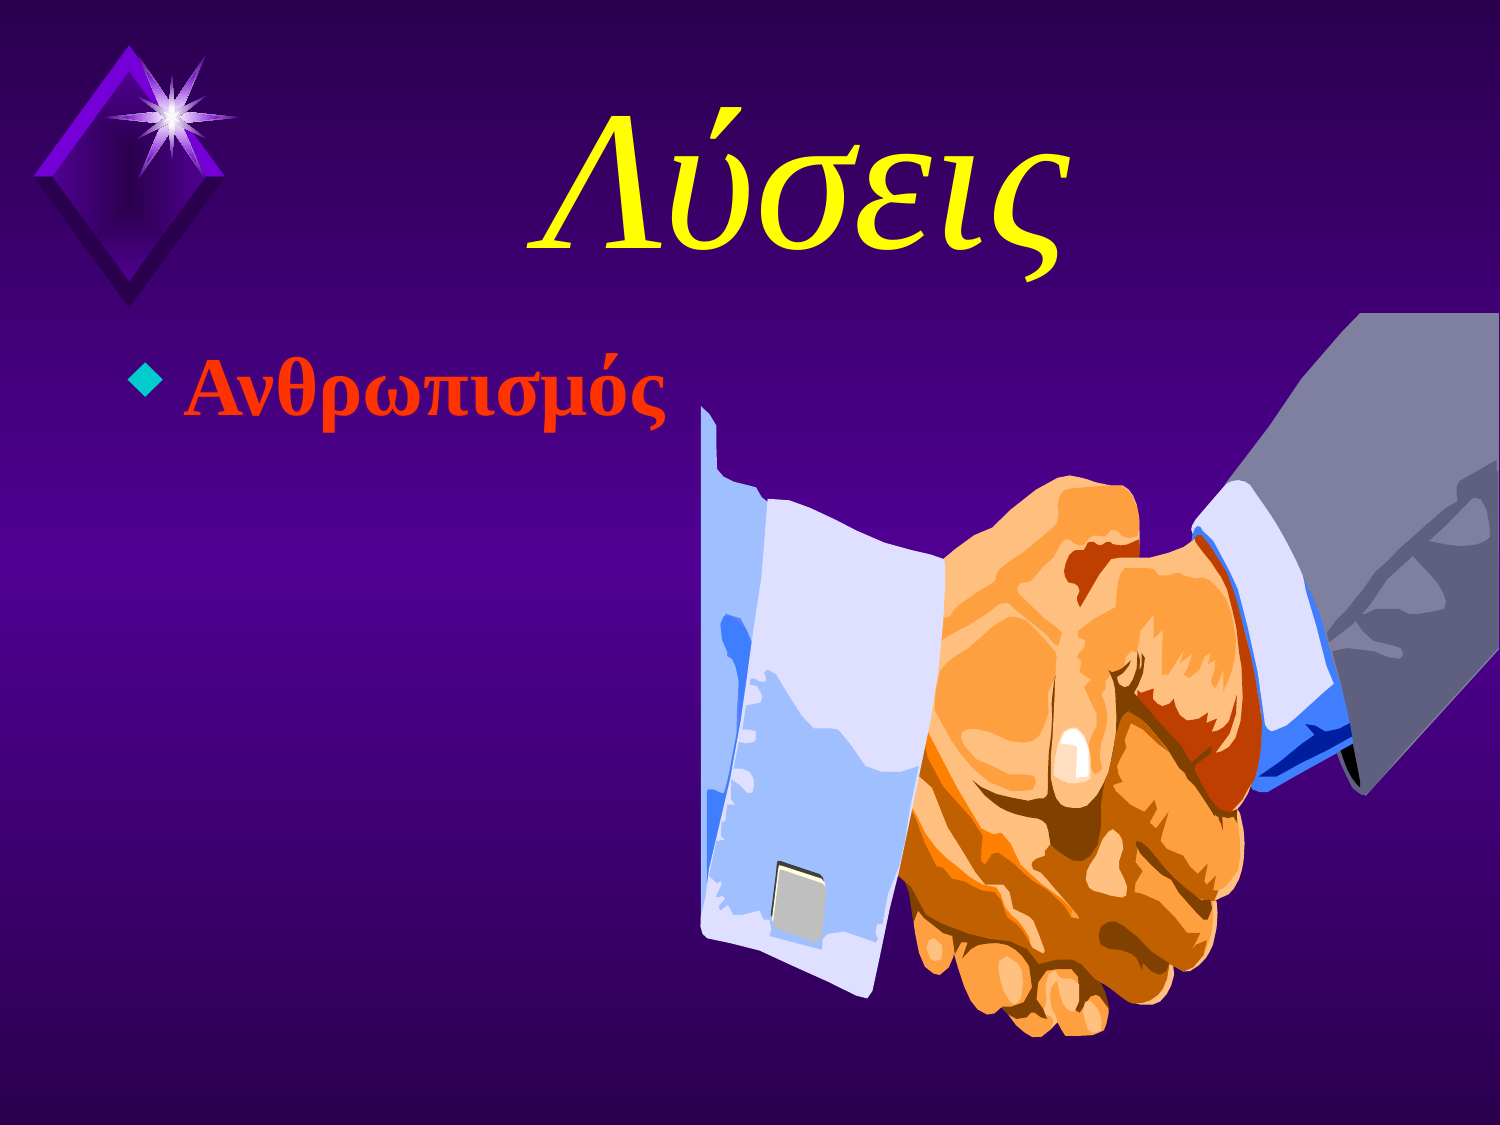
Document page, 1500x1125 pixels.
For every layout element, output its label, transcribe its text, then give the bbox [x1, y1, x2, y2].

list Ανθρωπισμός [112, 324, 694, 1001]
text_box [699, 312, 1500, 1038]
title Λύσεις [225, 50, 1388, 288]
